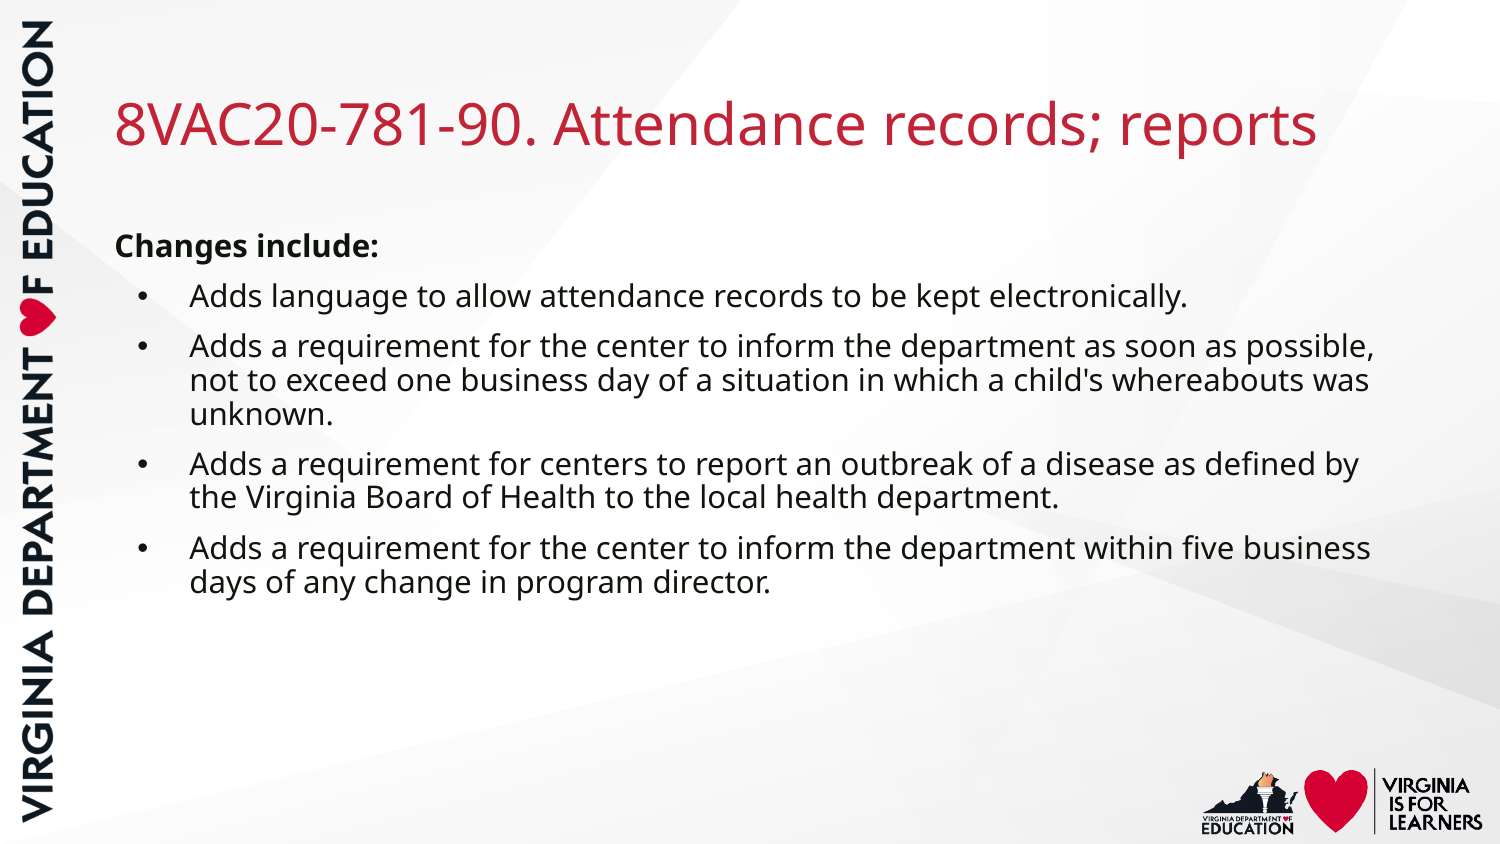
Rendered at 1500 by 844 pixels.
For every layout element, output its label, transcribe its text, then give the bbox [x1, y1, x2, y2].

picture [0, 0, 1500, 844]
title 8VAC20-781-90. Attendance records; reports [103, 44, 1397, 209]
list Changes include: Adds language to allow attendance records to be kept electronically. Adds a requirement for the center to inform the department as soon as possible, not to exceed one business day of a situation in which a child's whereabouts was unknown. Adds a requirement for centers to report an outbreak of a disease as defined by the Virginia Board of Health to the local health department. Adds a requirement for the center to inform the department within five business days of any change in program director. [103, 224, 1397, 760]
